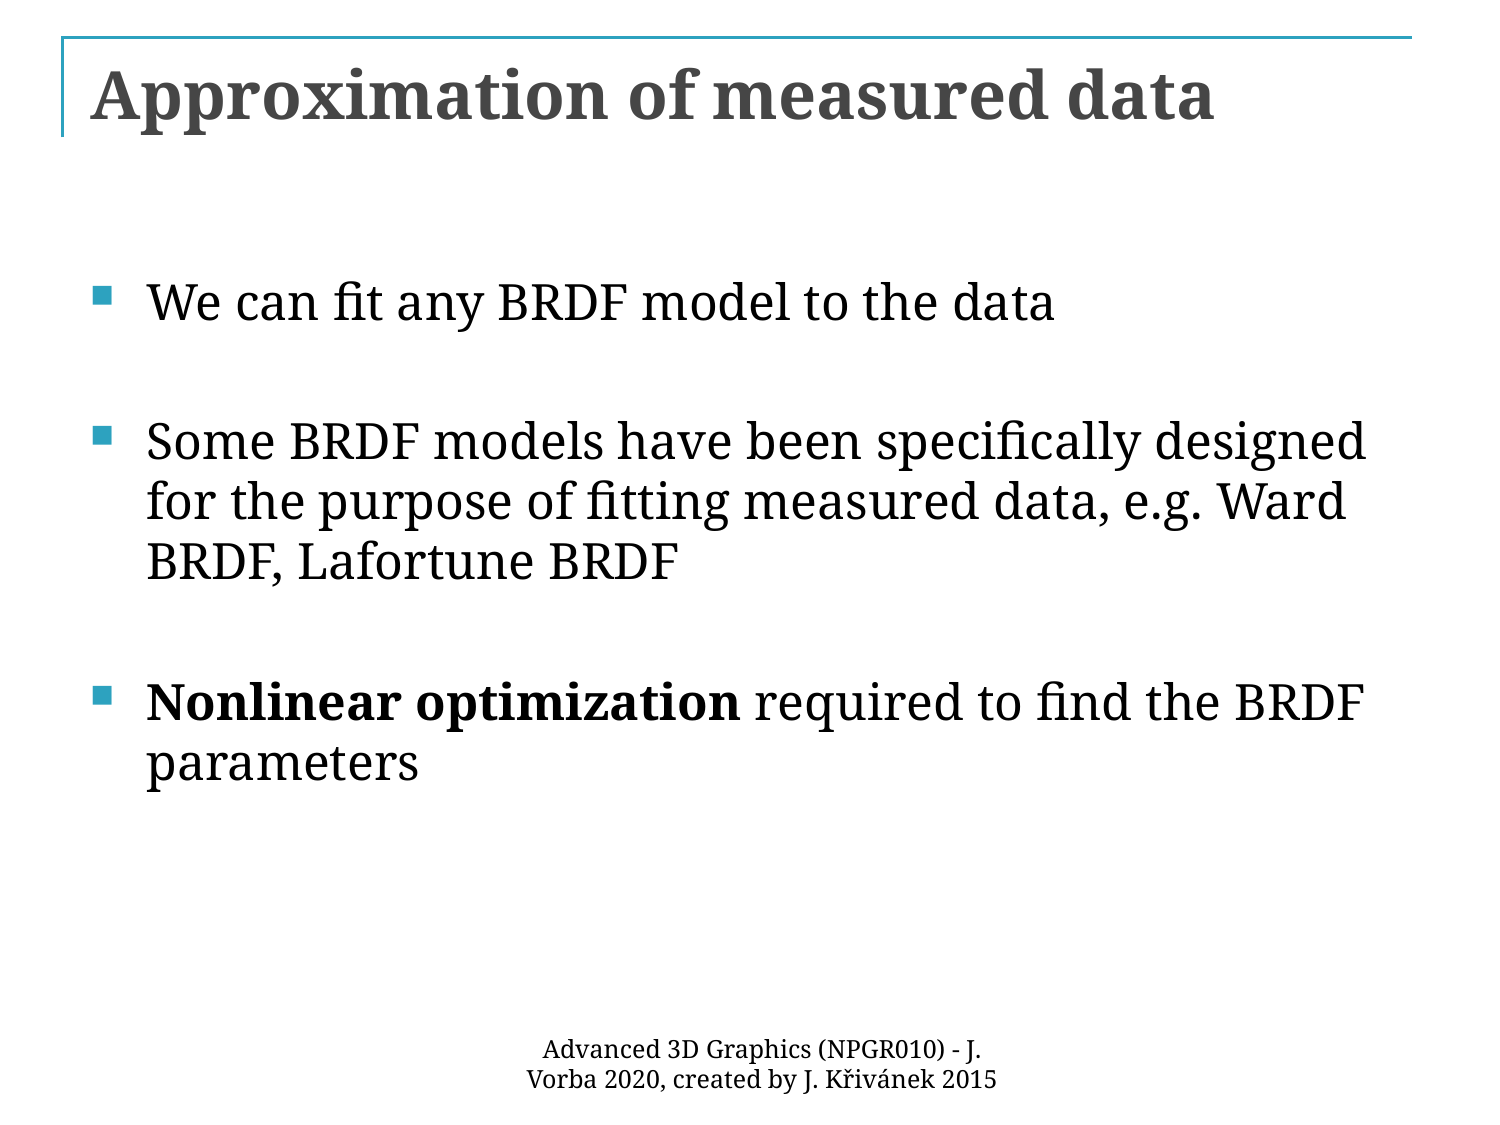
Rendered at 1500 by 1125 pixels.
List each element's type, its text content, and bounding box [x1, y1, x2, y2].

list We can fit any BRDF model to the data Some BRDF models have been specifically designed for the purpose of fitting measured data, e.g. Ward BRDF, Lafortune BRDF Nonlinear optimization required to find the BRDF parameters [74, 262, 1426, 1006]
footer Advanced 3D Graphics (NPGR010) - J. Vorba 2020, created by J. Křivánek 2015 [489, 1025, 1035, 1101]
title Approximation of measured data [74, 45, 1426, 233]
